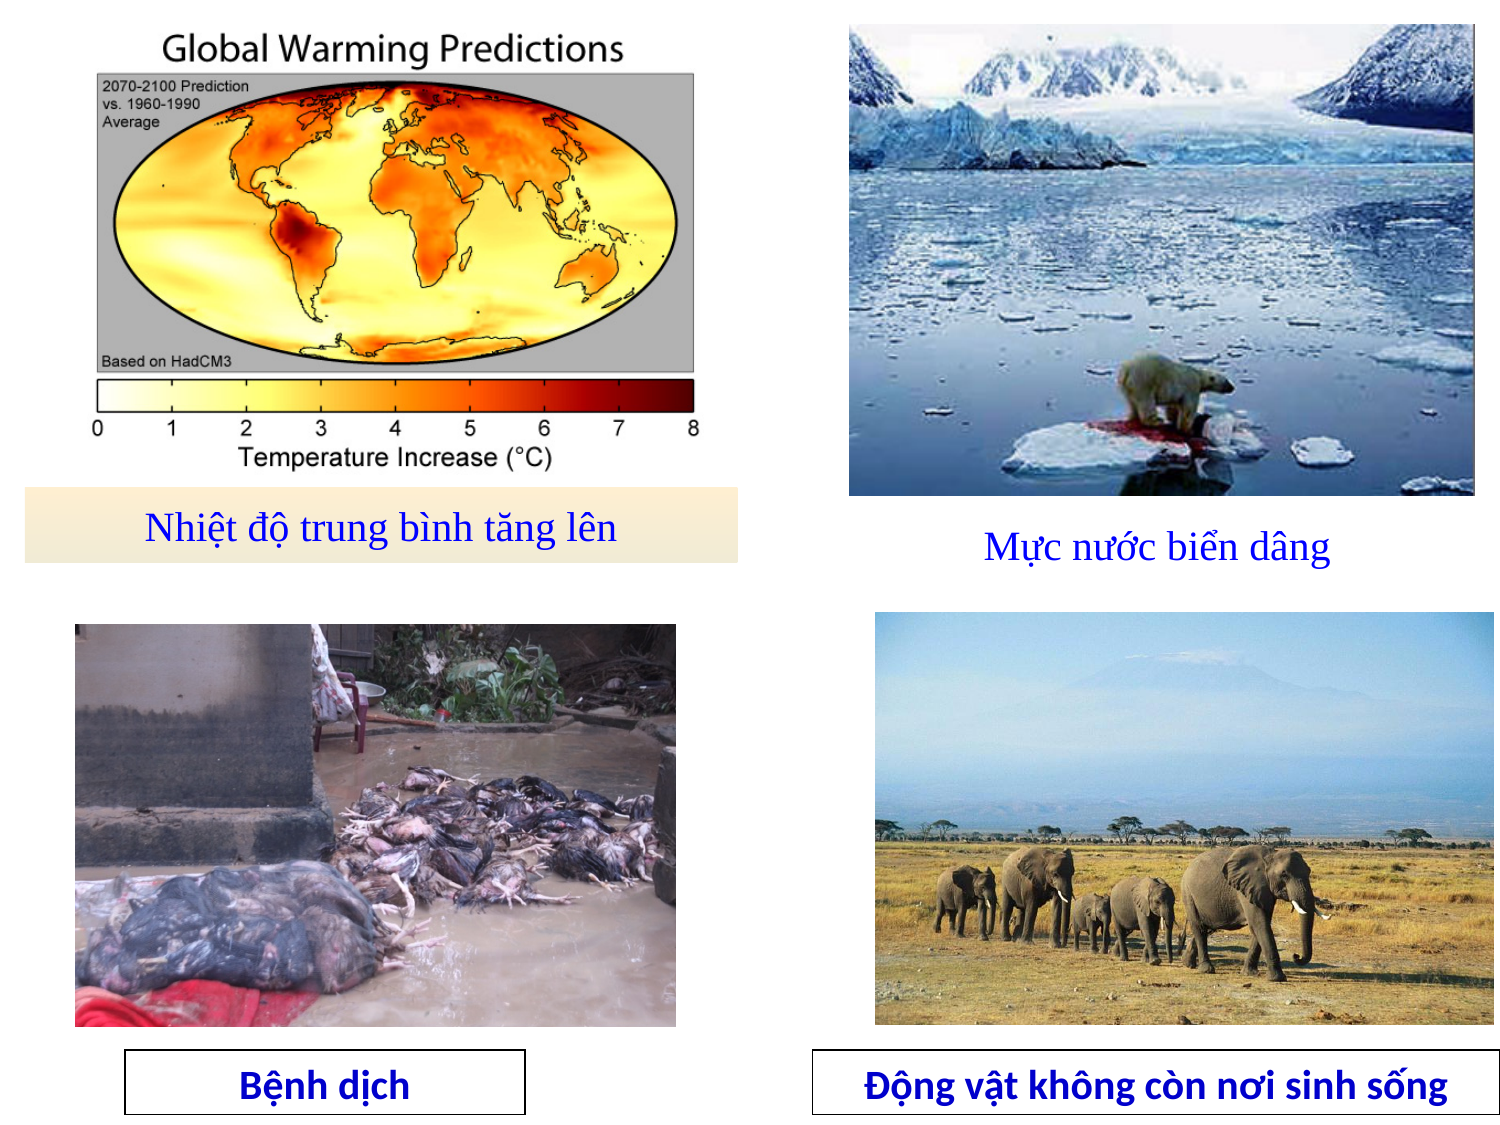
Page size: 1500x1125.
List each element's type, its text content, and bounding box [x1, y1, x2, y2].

text_box Động vật không còn nơi sinh sống [812, 1050, 1500, 1115]
text_box Mực nước biển dâng [862, 504, 1463, 588]
text_box Bệnh dịch [125, 1050, 525, 1115]
picture [874, 612, 1494, 1026]
picture [849, 24, 1476, 496]
picture [74, 624, 676, 1027]
picture [87, 24, 705, 476]
text_box Nhiệt độ trung bình tăng lên [24, 487, 738, 563]
